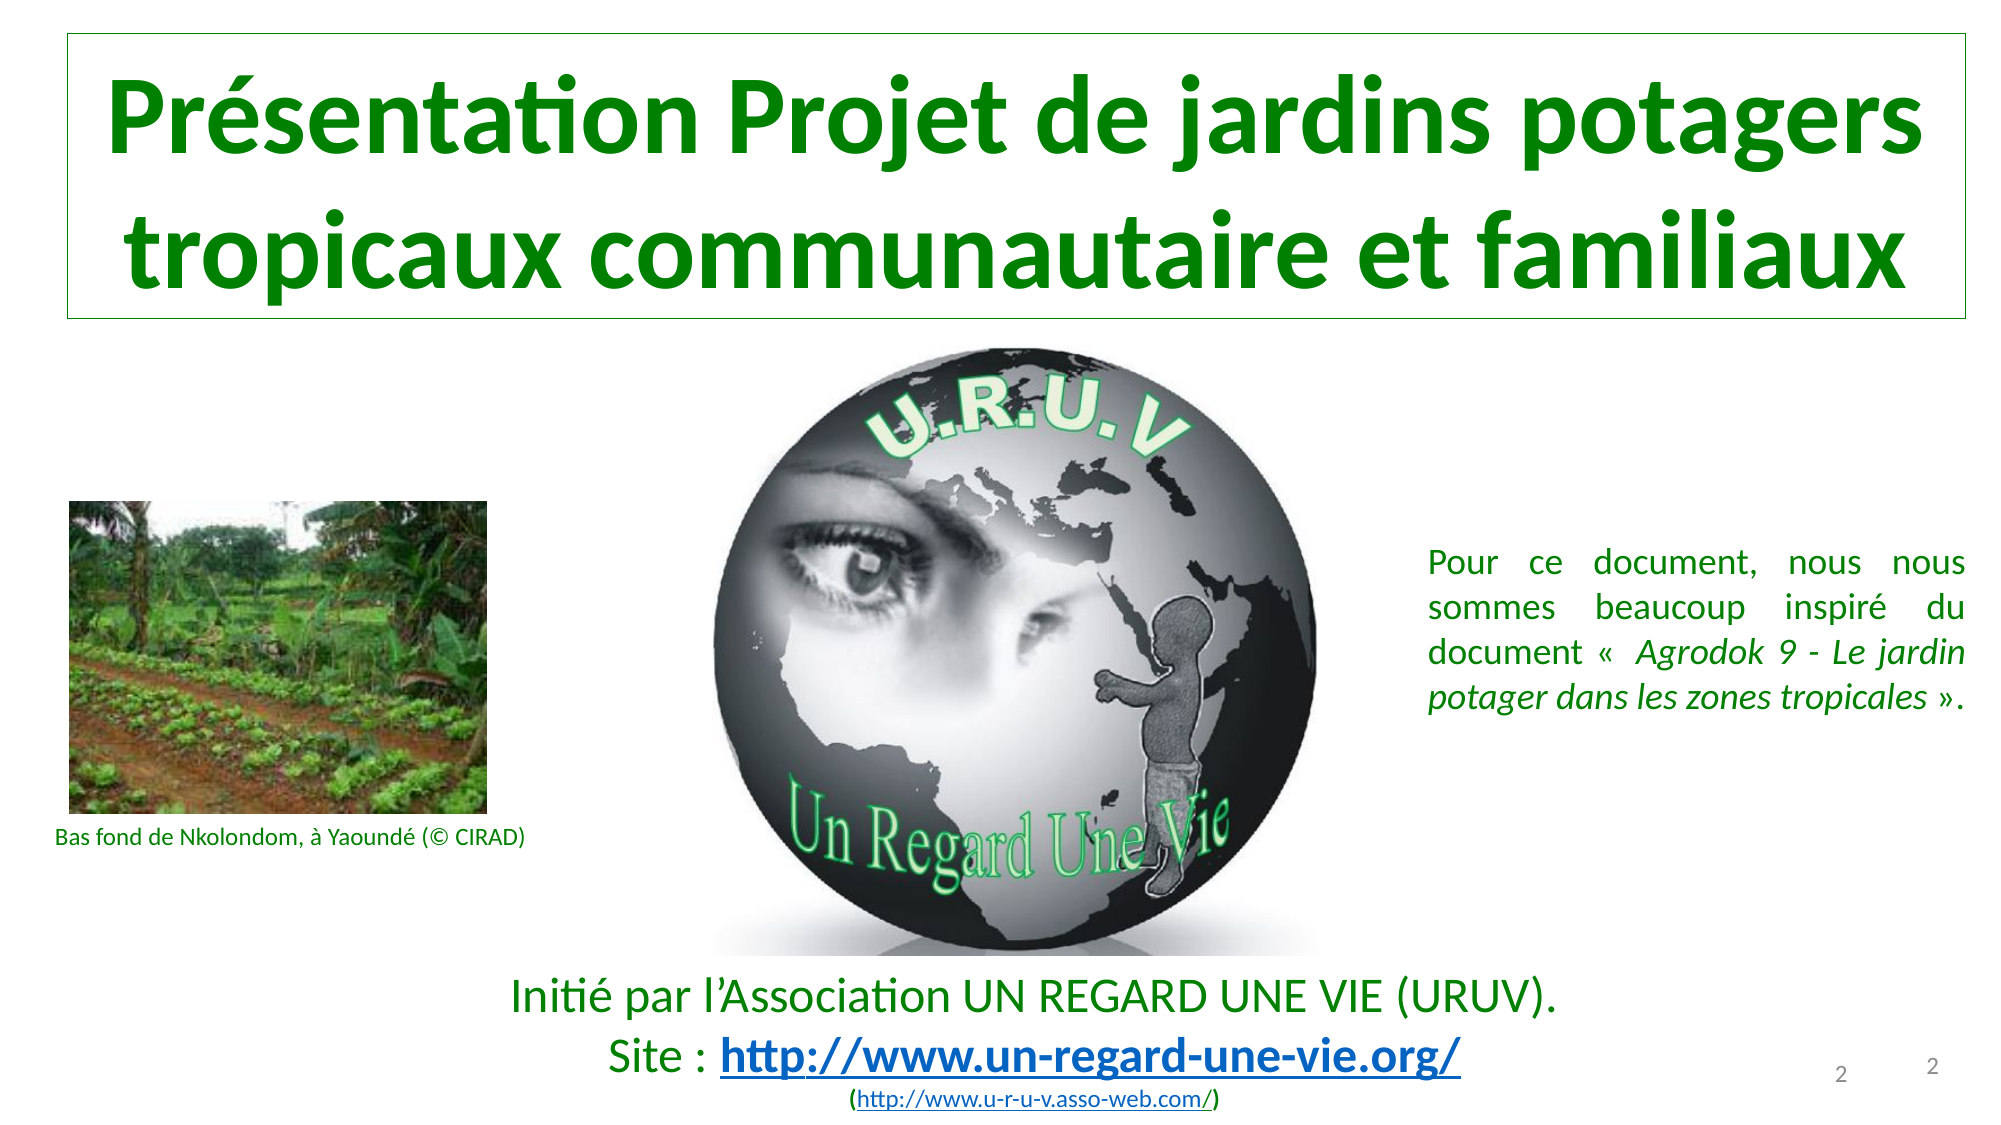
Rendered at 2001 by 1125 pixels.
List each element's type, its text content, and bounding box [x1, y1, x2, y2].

text_box Pour ce document, nous nous sommes beaucoup inspiré du document « Agrodok 9 - Le jardin potager dans les zones tropicales ». [1413, 529, 1982, 725]
picture [69, 500, 487, 814]
picture [712, 345, 1319, 956]
slide_number 2 [1616, 1042, 1863, 1103]
text_box 2 [1852, 1037, 1955, 1092]
text_box Présentation Projet de jardins potagers tropicaux communautaire et familiaux [67, 33, 1966, 319]
text_box Bas fond de Nkolondom, à Yaoundé (© CIRAD) [40, 813, 542, 859]
text_box Initié par l’Association UN REGARD UNE VIE (URUV). Site : http://www.un-regard-une-vie.org/ (http://www.u-r-u-v.asso-web.com/) [453, 955, 1616, 1121]
